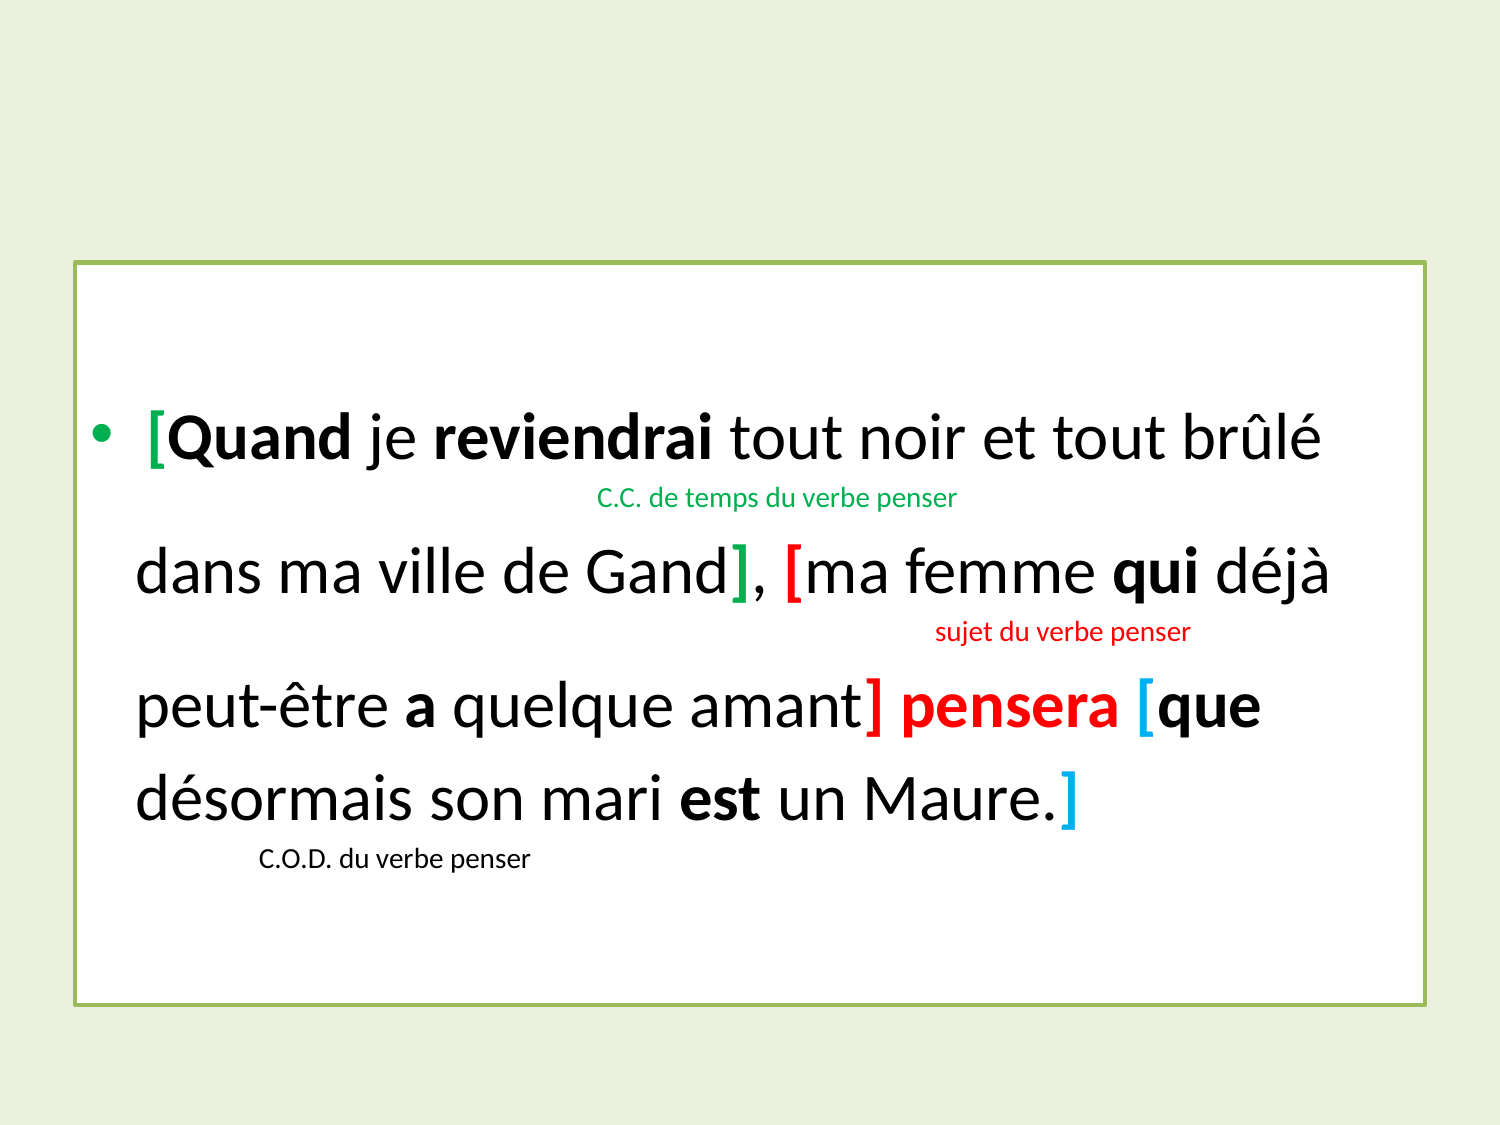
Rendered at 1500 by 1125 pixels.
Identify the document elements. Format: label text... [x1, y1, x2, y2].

list [Quand je reviendrai tout noir et tout brûlé C.C. de temps du verbe penser dans ma ville de Gand], [ma femme qui déjà sujet du verbe penser peut-être a quelque amant] pensera [que désormais son mari est un Maure.] C.O.D. du verbe penser [73, 260, 1427, 1007]
